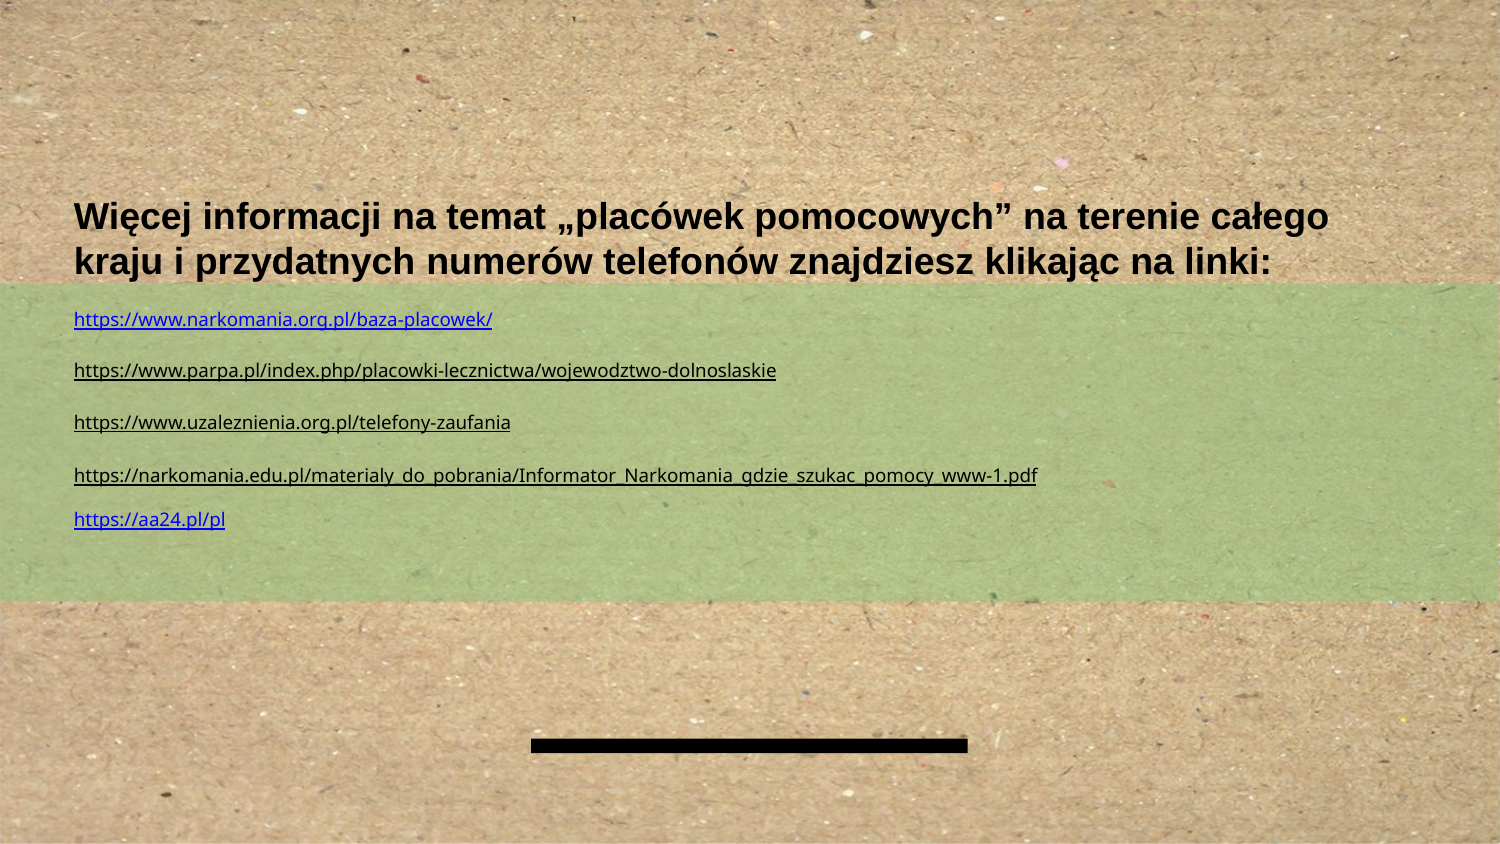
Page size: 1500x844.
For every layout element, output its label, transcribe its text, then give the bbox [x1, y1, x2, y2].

picture [0, 0, 1500, 844]
text_box Więcej informacji na temat „placówek pomocowych” na terenie całego kraju i przydatnych numerów telefonów znajdziesz klikając na linki: https://www.narkomania.org.pl/baza-placowek/ https://www.parpa.pl/index.php/placowki-lecznictwa/wojewodztwo-dolnoslaskie https://www.uzaleznienia.org.pl/telefony-zaufania https://narkomania.edu.pl/materialy_do_pobrania/Informator_Narkomania_gdzie_szukac_pomocy_www-1.pdf https://aa24.pl/pl [59, 177, 1417, 738]
text_box [75, 33, 1424, 174]
text_box [67, 197, 1417, 686]
